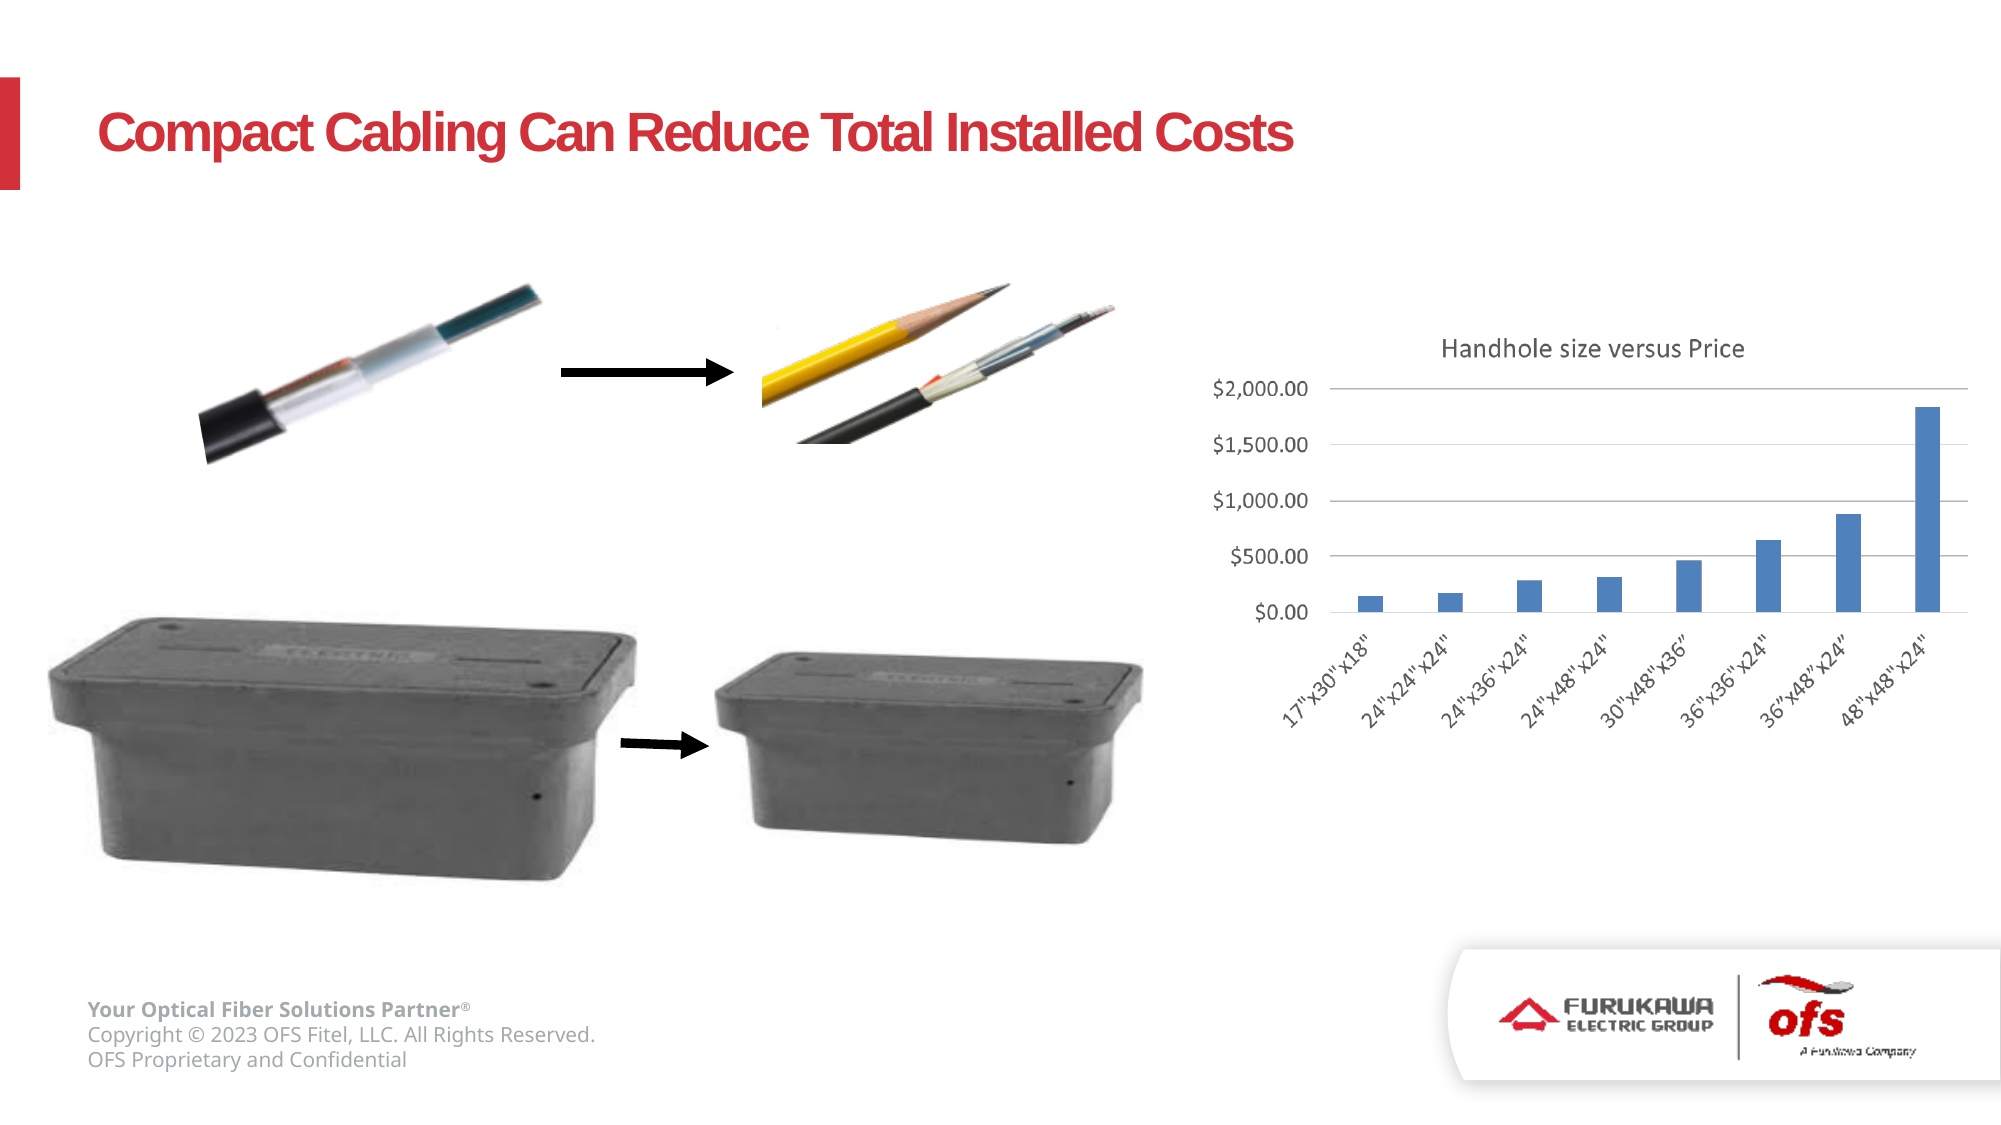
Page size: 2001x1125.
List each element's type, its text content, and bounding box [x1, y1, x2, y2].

title Compact Cabling Can Reduce Total Installed Costs [79, 77, 1805, 190]
picture [762, 279, 1120, 444]
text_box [620, 742, 710, 747]
picture [12, 597, 681, 896]
picture [1490, 969, 1921, 1065]
picture [186, 280, 561, 465]
picture [688, 637, 1175, 855]
picture [1202, 319, 1984, 743]
